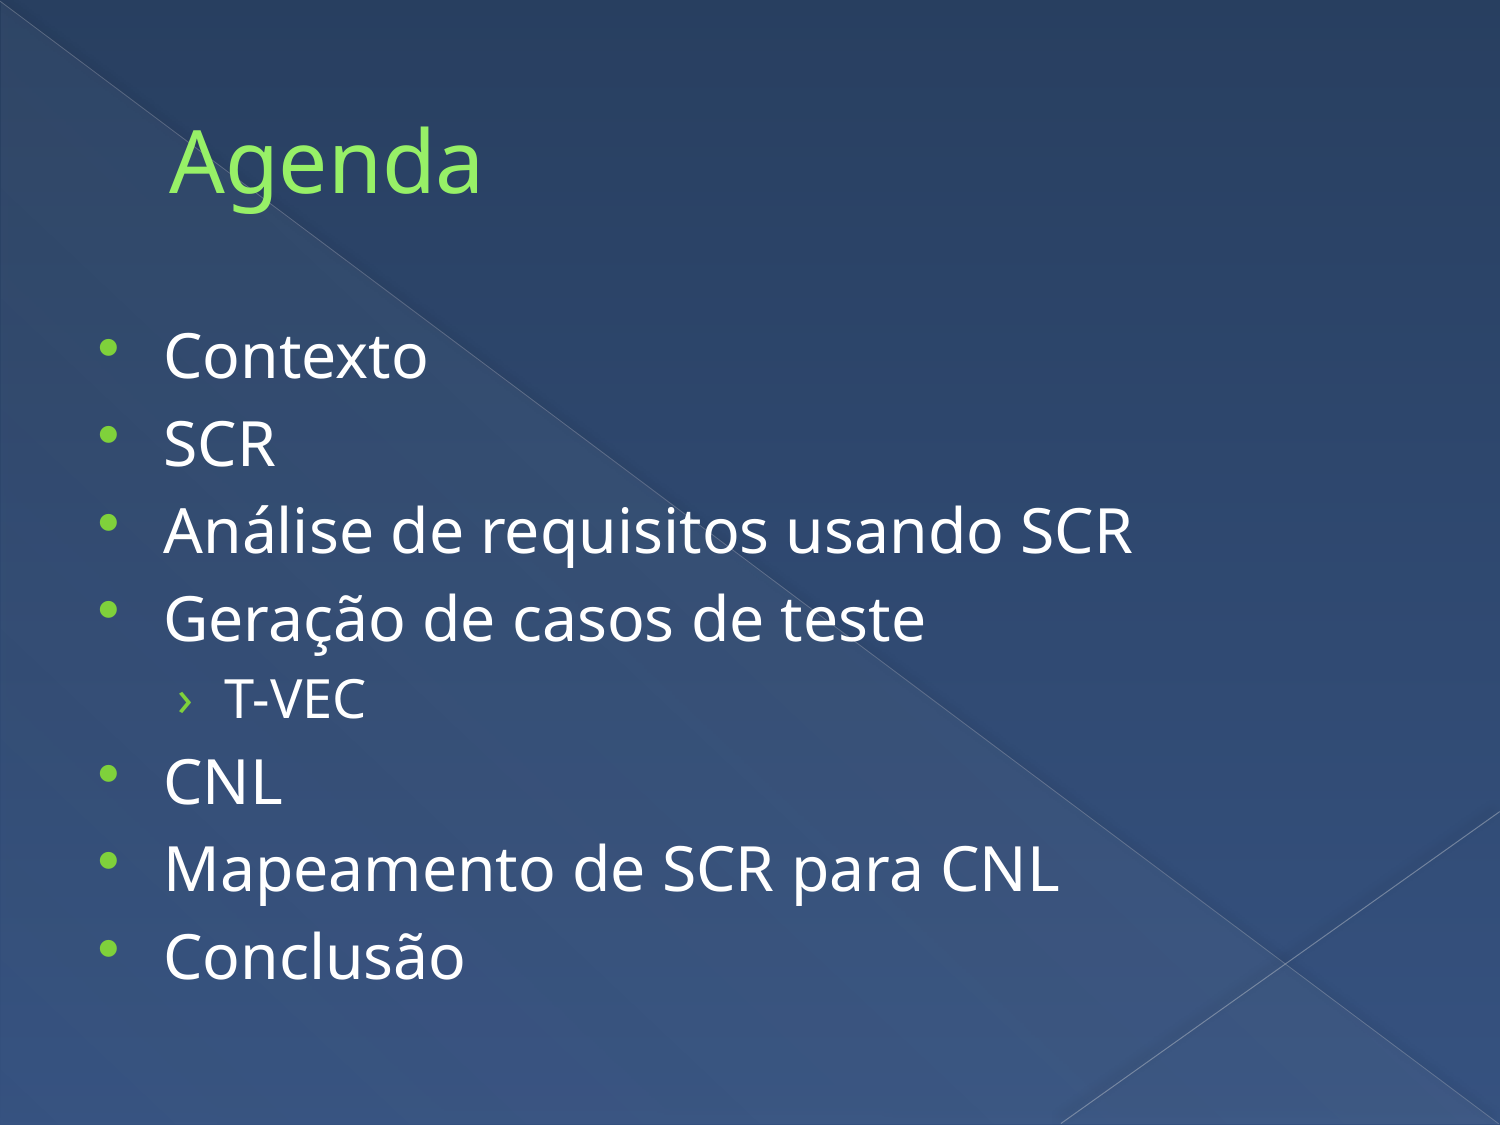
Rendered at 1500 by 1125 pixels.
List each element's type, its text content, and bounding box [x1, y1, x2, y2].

title Agenda [75, 43, 1425, 274]
list Contexto SCR Análise de requisitos usando SCR Geração de casos de teste T-VEC CNL Mapeamento de SCR para CNL Conclusão [75, 308, 1425, 1059]
